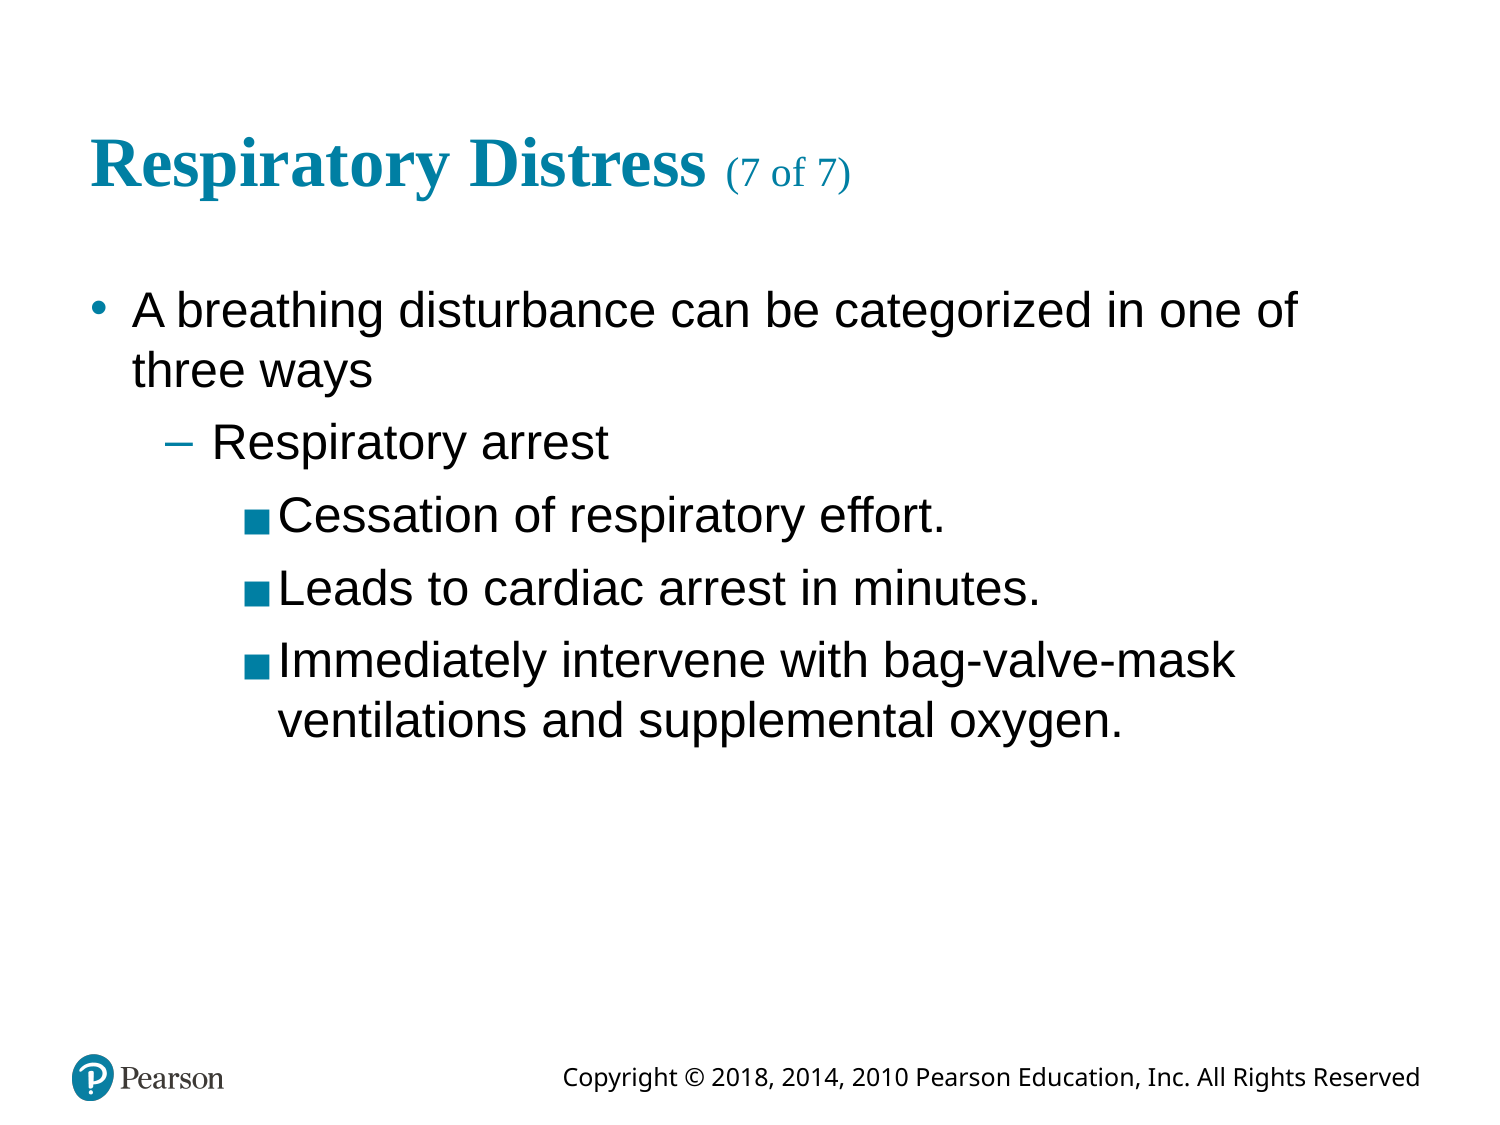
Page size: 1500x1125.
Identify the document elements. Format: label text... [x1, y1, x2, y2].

picture [80, 1063, 106, 1088]
picture [72, 1087, 83, 1101]
picture [72, 1054, 88, 1070]
list A breathing disturbance can be categorized in one of three ways Respiratory arrest Cessation of respiratory effort. Leads to cardiac arrest in minutes. Immediately intervene with bag-valve-mask ventilations and supplemental oxygen. [75, 262, 1425, 768]
picture [98, 1054, 224, 1101]
title Respiratory Distress (7 of 7) [75, 35, 1425, 216]
